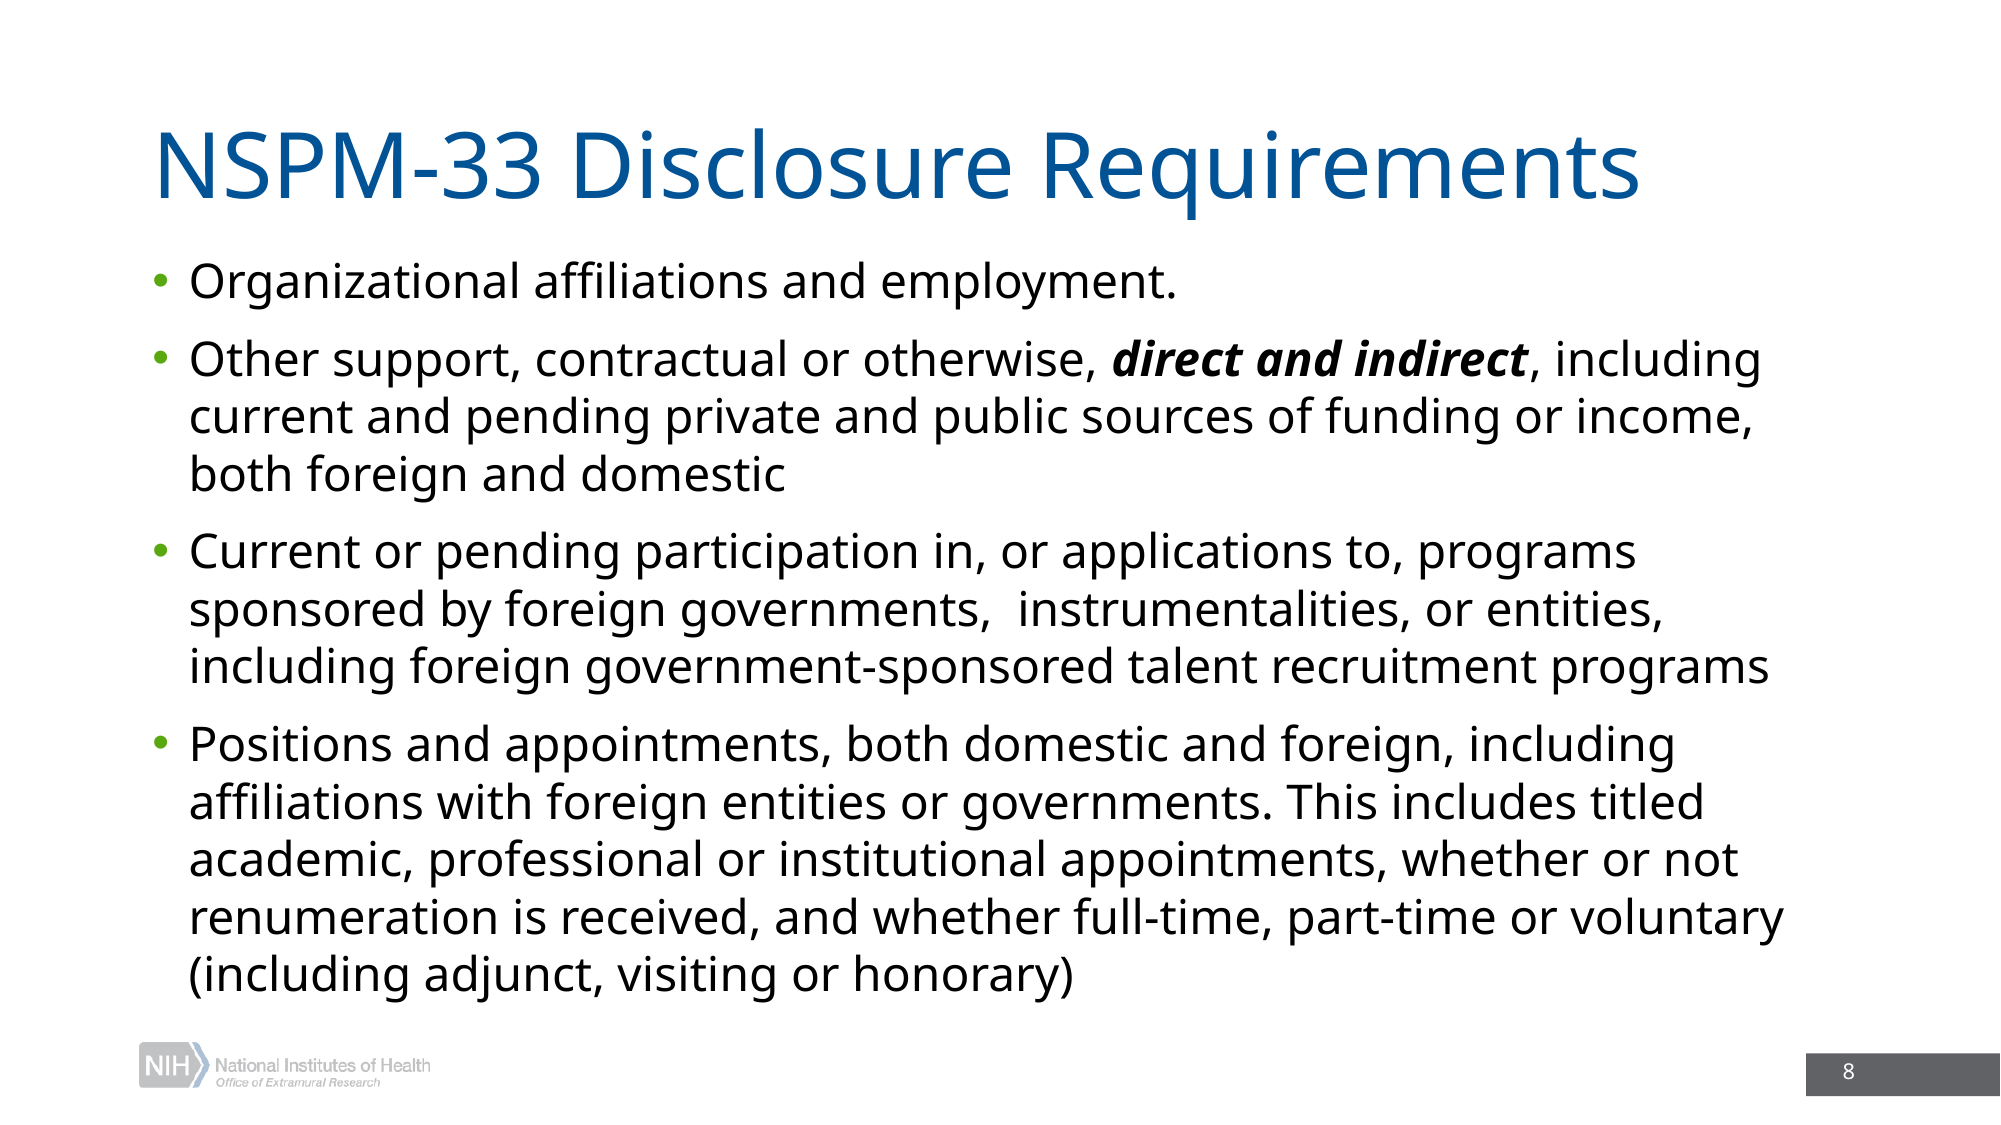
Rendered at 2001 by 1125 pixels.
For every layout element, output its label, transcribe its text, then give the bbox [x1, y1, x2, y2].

list Organizational affiliations and employment. Other support, contractual or otherwise, direct and indirect, including current and pending private and public sources of funding or income, both foreign and domestic Current or pending participation in, or applications to, programs sponsored by foreign governments, instrumentalities, or entities, including foreign government-sponsored talent recruitment programs Positions and appointments, both domestic and foreign, including affiliations with foreign entities or governments. This includes titled academic, professional or institutional appointments, whether or not renumeration is received, and whether full-time, part-time or voluntary (including adjunct, visiting or honorary) [137, 243, 1863, 1014]
title NSPM-33 Disclosure Requirements [137, 59, 1863, 243]
slide_number 8 [1419, 1042, 1870, 1103]
picture [139, 1042, 430, 1088]
